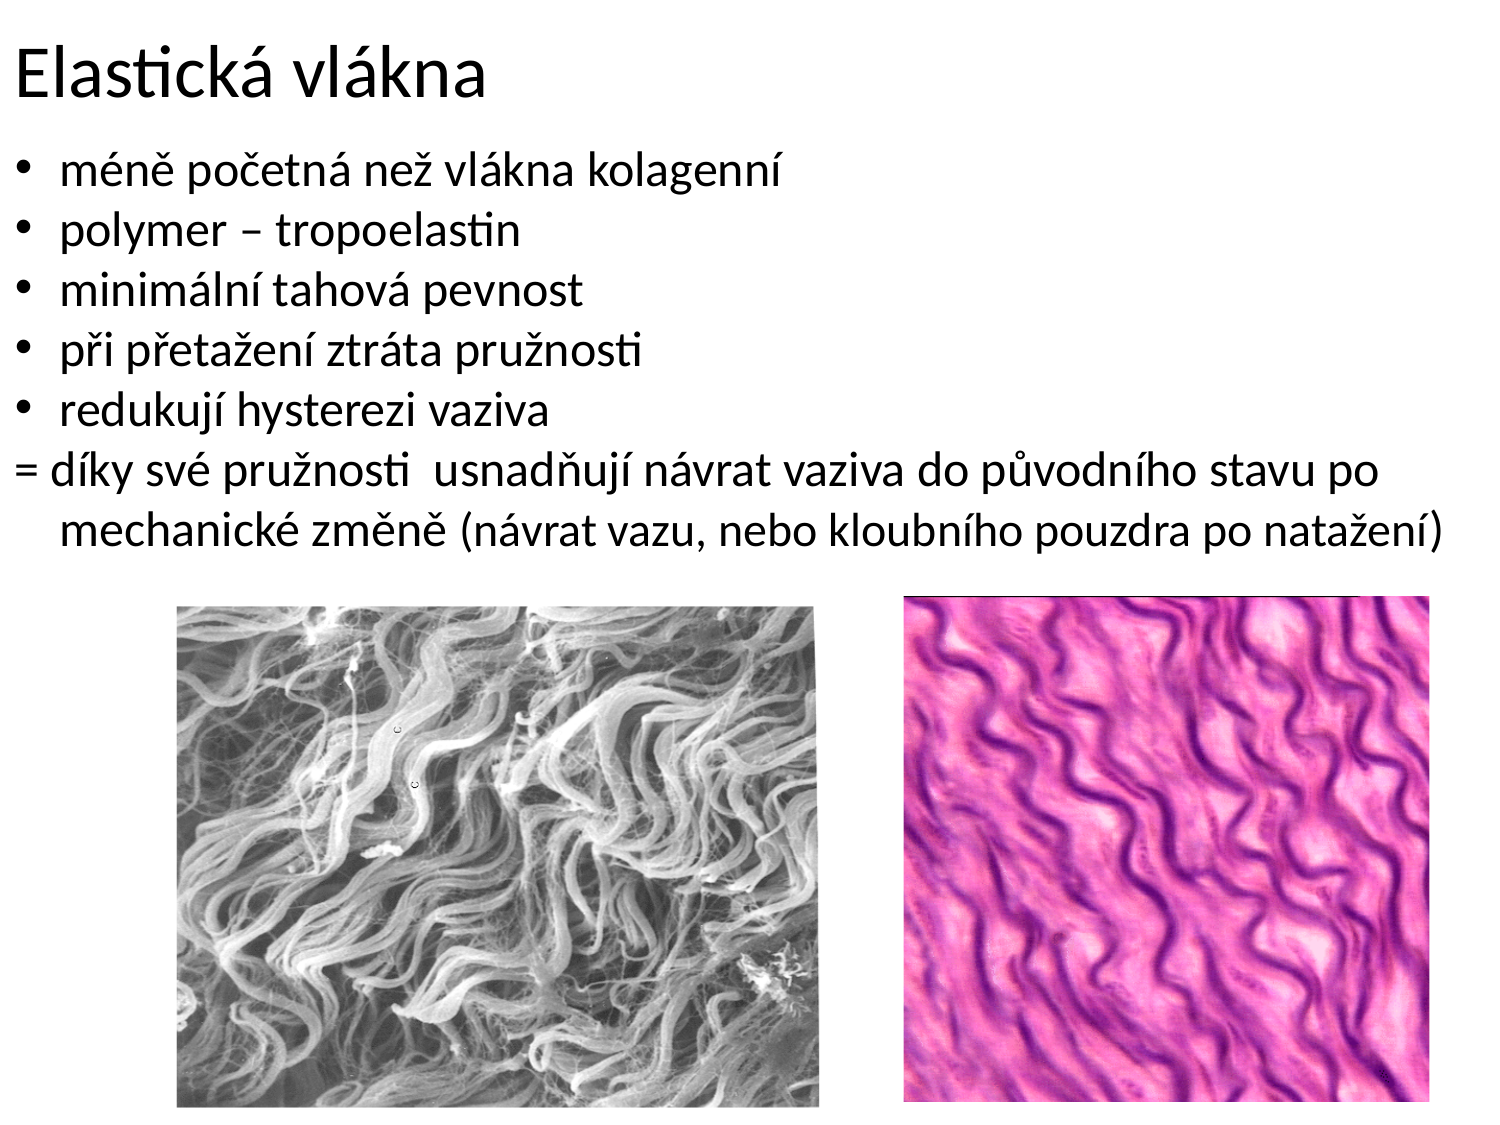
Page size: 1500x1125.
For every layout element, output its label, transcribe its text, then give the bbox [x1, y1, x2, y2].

picture [903, 595, 1430, 1102]
text_box Elastická vlákna [0, 14, 1430, 120]
text_box méně početná než vlákna kolagenní polymer – tropoelastin minimální tahová pevnost při přetažení ztráta pružnosti redukují hysterezi vaziva = díky své pružnosti usnadňují návrat vaziva do původního stavu po mechanické změně (návrat vazu, nebo kloubního pouzdra po natažení) [0, 128, 1500, 564]
picture [159, 596, 838, 1118]
